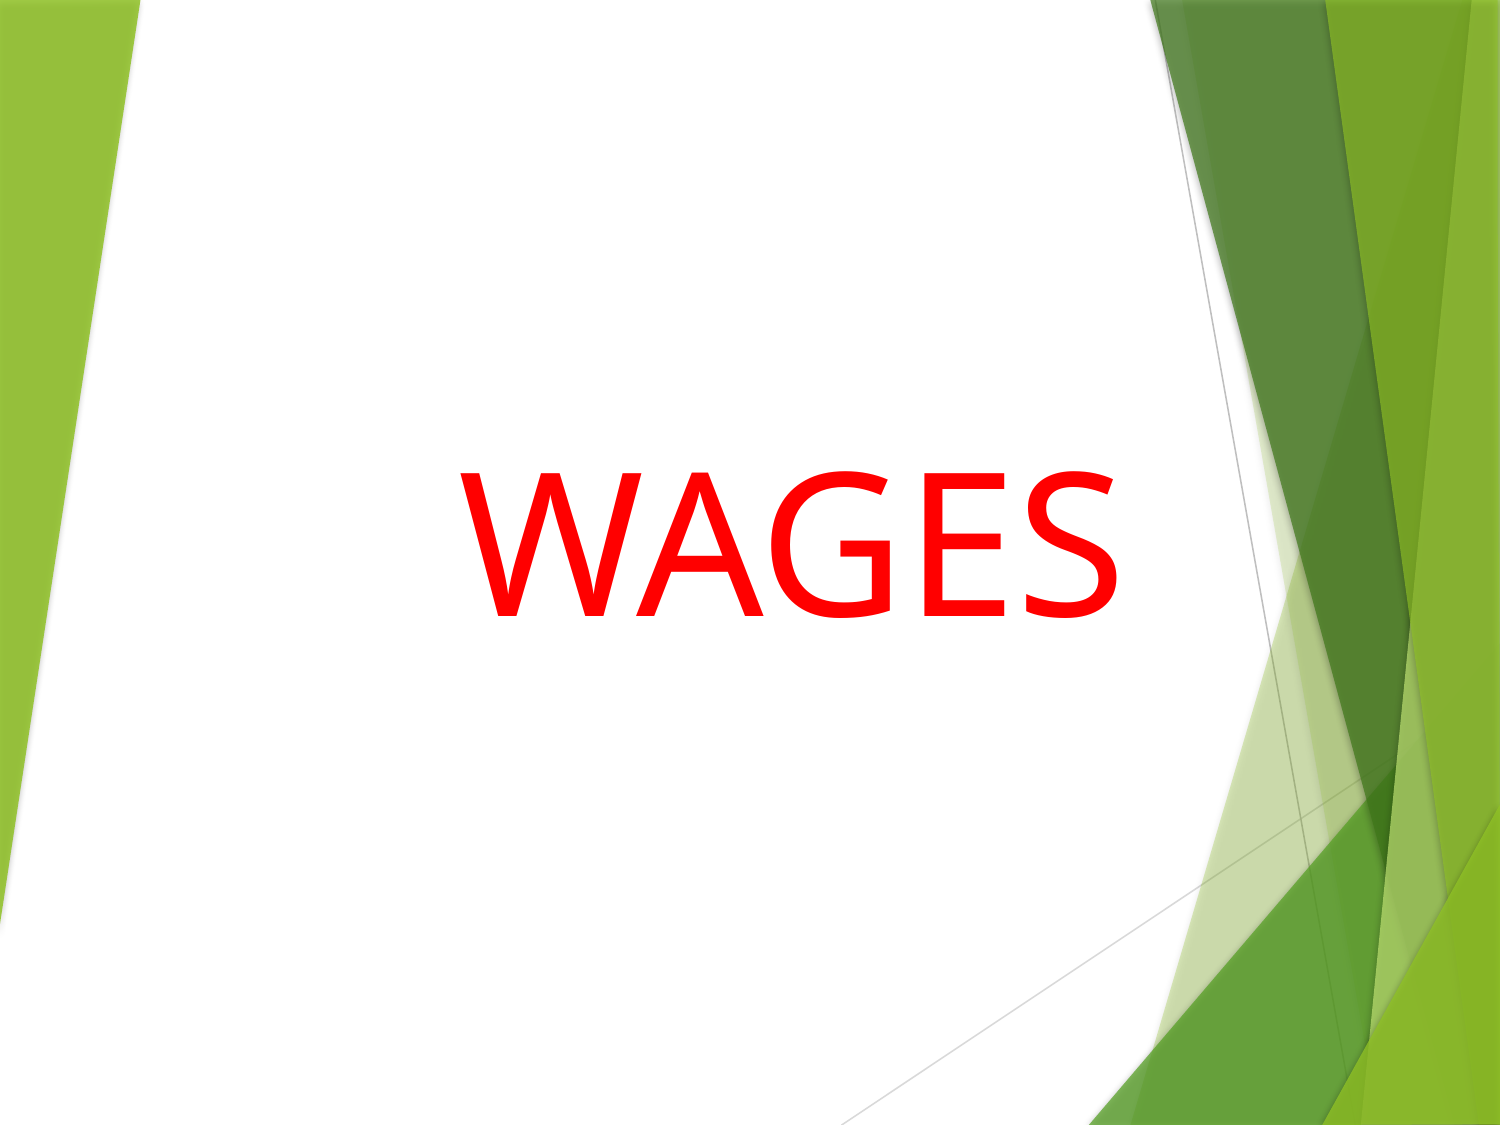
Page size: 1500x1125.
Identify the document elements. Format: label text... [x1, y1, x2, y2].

title WAGES [185, 394, 1142, 665]
